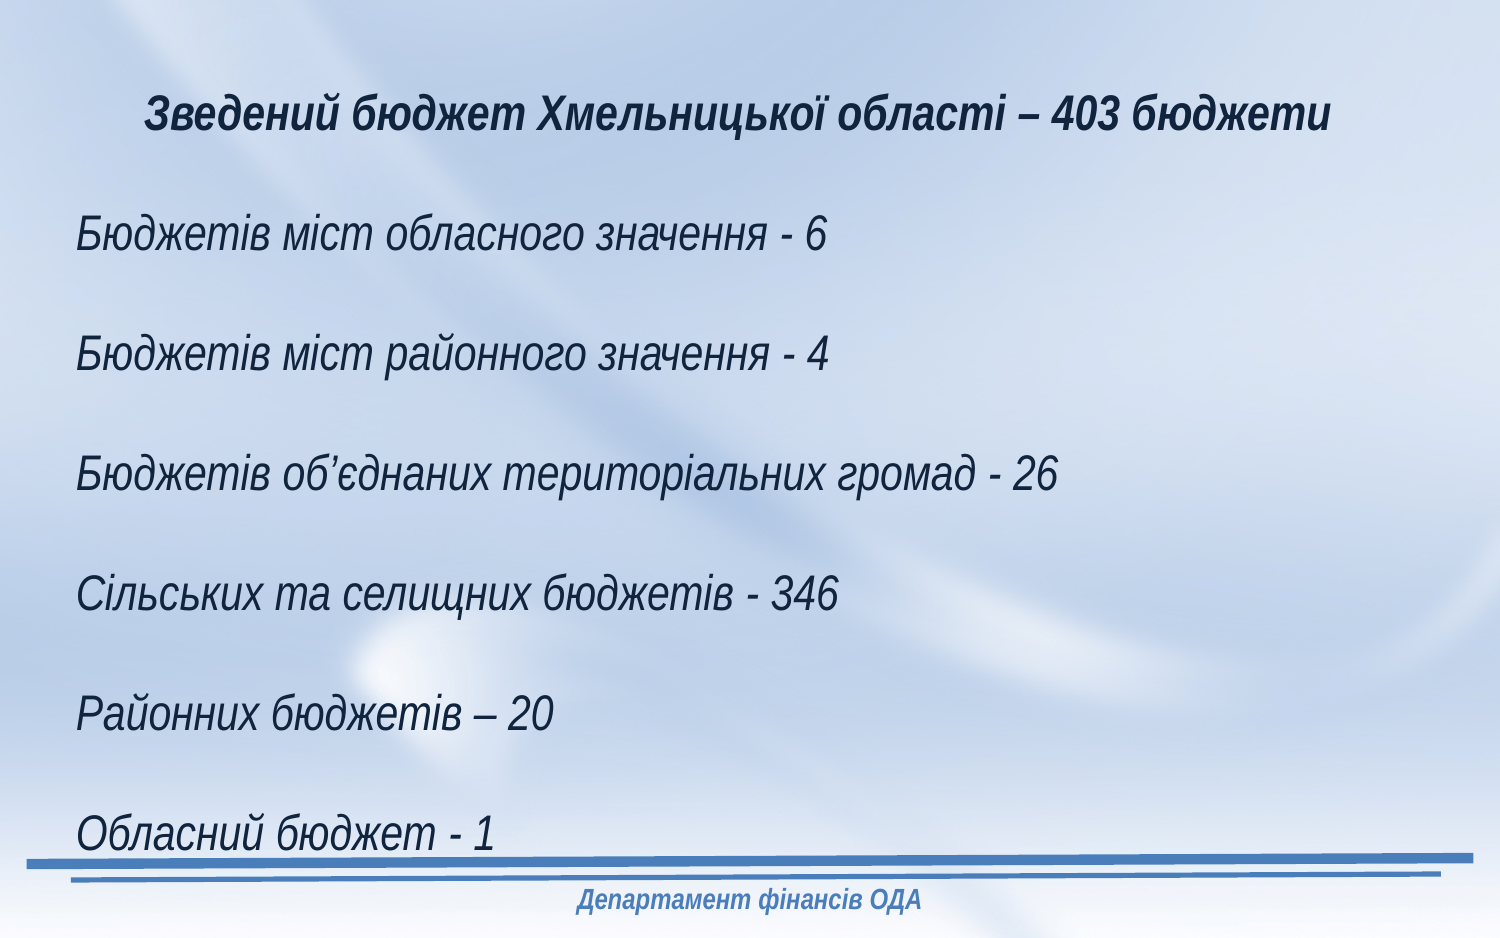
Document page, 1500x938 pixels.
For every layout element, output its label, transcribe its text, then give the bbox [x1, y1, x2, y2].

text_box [26, 857, 1474, 881]
picture [0, 0, 1500, 938]
text_box Зведений бюджет Хмельницької області – 403 бюджети Бюджетів міст обласного значення - 6 Бюджетів міст районного значення - 4 Бюджетів об’єднаних територіальних громад - 26 Сільських та селищних бюджетів - 346 Районних бюджетів – 20 Обласний бюджет - 1 [61, 13, 1415, 856]
text_box Департамент фінансів ОДА [441, 890, 1059, 924]
